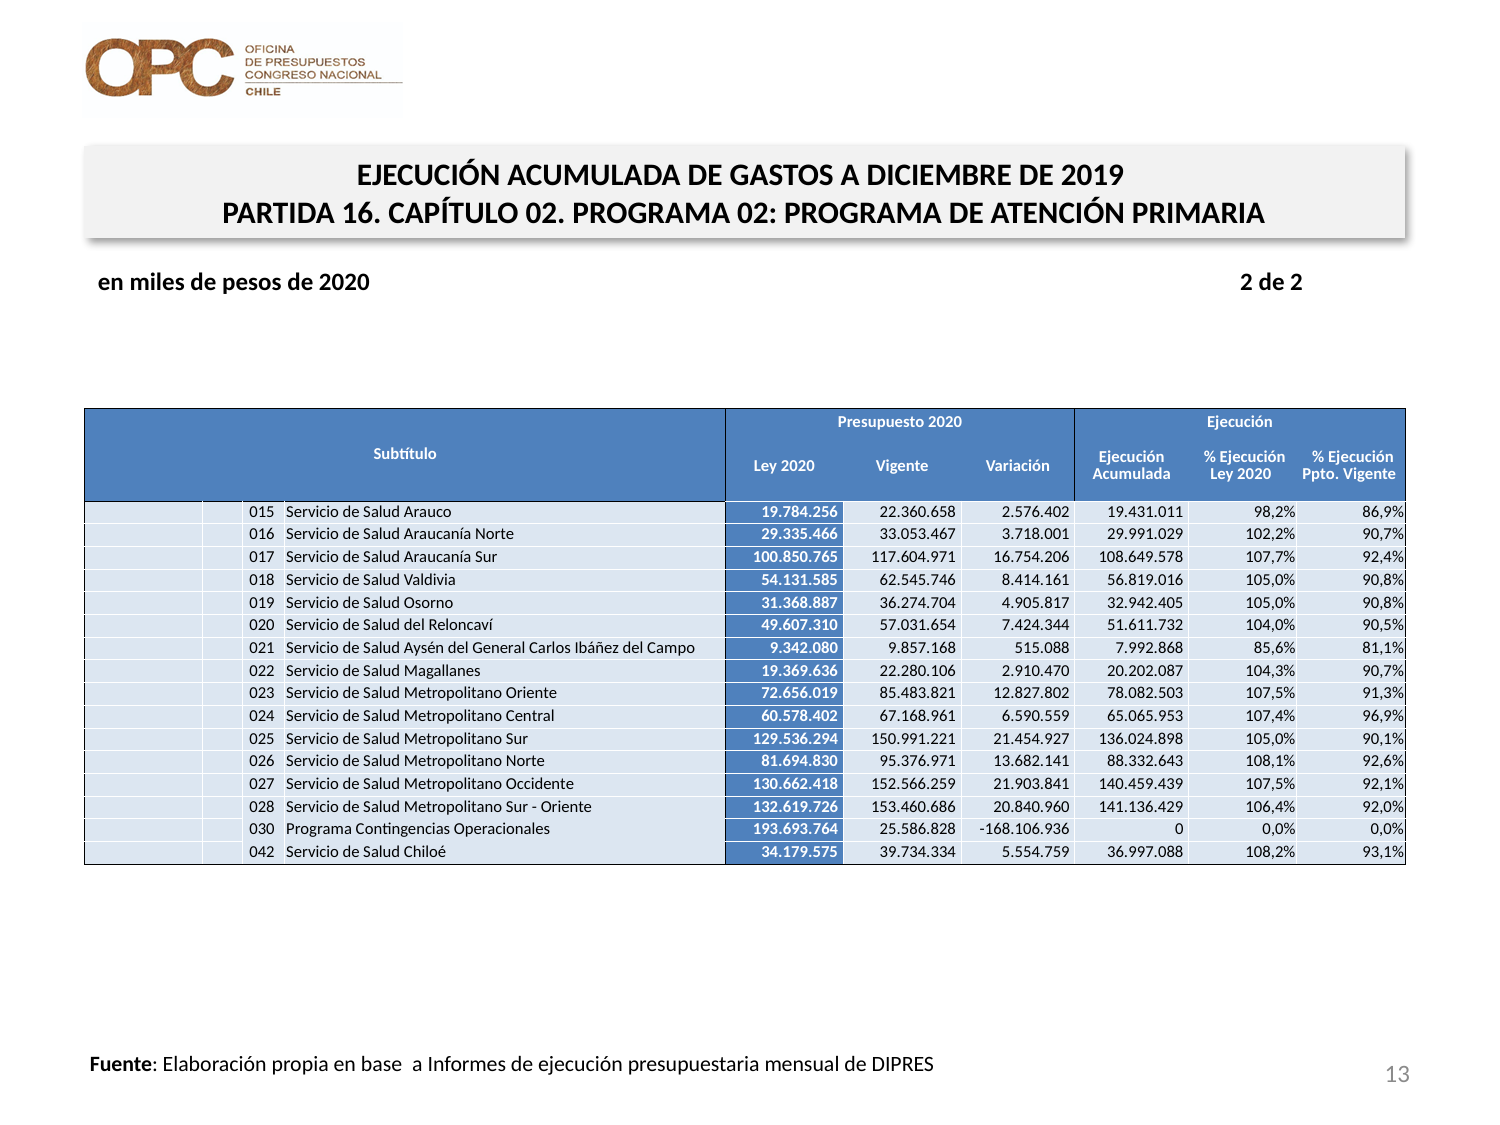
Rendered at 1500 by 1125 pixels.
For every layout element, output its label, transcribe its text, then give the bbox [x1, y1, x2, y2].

table_cell 105,0% [1189, 592, 1296, 614]
table_cell Servicio de Salud Magallanes [285, 660, 725, 682]
table_cell 020 [243, 615, 284, 637]
table_cell [203, 547, 242, 569]
table_cell [203, 570, 242, 591]
table_cell 105,0% [1189, 570, 1296, 591]
table_cell [85, 819, 202, 841]
table_cell 107,5% [1189, 774, 1296, 796]
table_cell [85, 570, 202, 591]
table_cell 51.611.732 [1075, 615, 1188, 637]
table_cell 90,8% [1297, 592, 1405, 614]
table_cell Servicio de Salud Chiloé [285, 841, 725, 864]
table_cell Servicio de Salud del Reloncaví [285, 615, 725, 637]
table_cell 105,0% [1189, 729, 1296, 750]
table_cell 22.360.658 [844, 502, 961, 523]
table_cell 130.662.418 [726, 774, 843, 796]
table_cell [203, 706, 242, 728]
table_cell 150.991.221 [844, 729, 961, 750]
table_cell [203, 524, 242, 546]
table_cell [203, 502, 242, 523]
table_header Subtítulo [85, 409, 725, 501]
table_cell 12.827.802 [962, 683, 1074, 705]
table_cell 56.819.016 [1075, 570, 1188, 591]
table_cell 72.656.019 [726, 683, 843, 705]
table_cell 29.335.466 [726, 524, 843, 546]
table_cell 91,3% [1297, 683, 1405, 705]
table_cell 22.280.106 [844, 660, 961, 682]
table_cell 136.024.898 [1075, 729, 1188, 750]
table_cell [85, 706, 202, 728]
table_cell 8.414.161 [962, 570, 1074, 591]
table_cell 022 [243, 660, 284, 682]
table_cell 107,7% [1189, 547, 1296, 569]
table_cell 102,2% [1189, 524, 1296, 546]
table_cell [203, 660, 242, 682]
table_cell 5.554.759 [962, 842, 1074, 864]
table_cell [85, 797, 202, 818]
table_cell 19.784.256 [726, 502, 843, 523]
table_cell 92,4% [1297, 547, 1405, 569]
table_cell 3.718.001 [962, 524, 1074, 546]
table_cell 19.431.011 [1075, 502, 1188, 523]
table_cell 90,1% [1297, 729, 1405, 750]
table_cell 0,0% [1297, 819, 1405, 841]
table_cell Servicio de Salud Metropolitano Sur [285, 729, 725, 750]
table_cell 90,8% [1297, 570, 1405, 591]
table_cell 57.031.654 [844, 615, 961, 637]
table_cell 95.376.971 [844, 751, 961, 773]
table_cell 141.136.429 [1075, 797, 1188, 818]
table_cell 19.369.636 [726, 660, 843, 682]
table_cell 0 [1075, 819, 1188, 841]
table_cell 7.424.344 [962, 615, 1074, 637]
table_cell Programa Contingencias Operacionales [285, 819, 725, 841]
table_cell 21.903.841 [962, 774, 1074, 796]
table_cell 108,2% [1189, 842, 1296, 864]
table_cell 104,3% [1189, 660, 1296, 682]
table_cell [203, 774, 242, 796]
table_cell % Ejecución Ppto. Vigente [1297, 432, 1405, 501]
table_cell [85, 592, 202, 614]
table_cell 92,1% [1297, 774, 1405, 796]
table_header Ejecución [1075, 409, 1405, 432]
text_box en miles de pesos de 2020 2 de 2 [83, 258, 1404, 297]
table_header Presupuesto 2020 [726, 409, 1074, 432]
table_cell 024 [243, 706, 284, 728]
table_cell Servicio de Salud Osorno [285, 592, 725, 614]
table_cell Servicio de Salud Metropolitano Norte [285, 751, 725, 773]
table_cell [85, 547, 202, 569]
table_cell Servicio de Salud Araucanía Sur [285, 547, 725, 569]
table_cell 90,5% [1297, 615, 1405, 637]
table_cell 36.997.088 [1075, 842, 1188, 864]
table_cell 107,5% [1189, 683, 1296, 705]
table_cell 16.754.206 [962, 547, 1074, 569]
table_cell 29.991.029 [1075, 524, 1188, 546]
table_cell 018 [243, 570, 284, 591]
table_cell 31.368.887 [726, 592, 843, 614]
table_cell 025 [243, 729, 284, 750]
table_cell 36.274.704 [844, 592, 961, 614]
table_cell 32.942.405 [1075, 592, 1188, 614]
table_cell 98,2% [1189, 502, 1296, 523]
table_cell 152.566.259 [844, 774, 961, 796]
table_cell 104,0% [1189, 615, 1296, 637]
table_cell 88.332.643 [1075, 751, 1188, 773]
table_cell 96,9% [1297, 706, 1405, 728]
table_cell 7.992.868 [1075, 638, 1188, 659]
table_cell Servicio de Salud Aysén del General Carlos Ibáñez del Campo [285, 638, 725, 659]
table_cell 100.850.765 [726, 547, 843, 569]
table_cell Vigente [843, 432, 961, 501]
table_cell 042 [243, 841, 284, 864]
table_cell [203, 683, 242, 705]
table_cell 4.905.817 [962, 592, 1074, 614]
table_cell Servicio de Salud Araucanía Norte [285, 524, 725, 546]
text_box EJECUCIÓN ACUMULADA DE GASTOS A DICIEMBRE DE 2019 PARTIDA 16. CAPÍTULO 02. PROGRAMA 02: PROGRAMA DE ATENCIÓN PRIMARIA [84, 146, 1404, 238]
table_cell 153.460.686 [844, 797, 961, 818]
table_cell 54.131.585 [726, 570, 843, 591]
table_cell 023 [243, 683, 284, 705]
table_cell 132.619.726 [726, 797, 843, 818]
table_cell 78.082.503 [1075, 683, 1188, 705]
table_cell 030 [243, 819, 284, 841]
table_cell 028 [243, 797, 284, 819]
table_cell 015 [243, 502, 284, 523]
table_cell 39.734.334 [844, 842, 961, 864]
table_cell [85, 751, 202, 773]
table_cell [203, 615, 242, 637]
slide_number 13 [1074, 1042, 1425, 1103]
table_cell [85, 774, 202, 796]
table_cell 108,1% [1189, 751, 1296, 773]
table_cell 0,0% [1189, 819, 1296, 841]
table_cell 90,7% [1297, 660, 1405, 682]
table_cell Ley 2020 [726, 432, 843, 501]
table_cell 86,9% [1297, 502, 1405, 523]
table_cell [203, 638, 242, 659]
table_cell 60.578.402 [726, 706, 843, 728]
table_cell [85, 615, 202, 637]
table_cell [85, 638, 202, 659]
table_cell 2.910.470 [962, 660, 1074, 682]
table_cell 108.649.578 [1075, 547, 1188, 569]
table_cell 81,1% [1297, 638, 1405, 659]
table_cell 2.576.402 [962, 502, 1074, 523]
table_cell Servicio de Salud Metropolitano Central [285, 706, 725, 728]
table_cell 85.483.821 [844, 683, 961, 705]
table_cell Servicio de Salud Metropolitano Oriente [285, 683, 725, 705]
table_cell 106,4% [1189, 797, 1296, 818]
table_cell 027 [243, 774, 284, 796]
table_cell 20.202.087 [1075, 660, 1188, 682]
table_cell 92,0% [1297, 797, 1405, 818]
table_cell 140.459.439 [1075, 774, 1188, 796]
table_cell 13.682.141 [962, 751, 1074, 773]
table_cell 81.694.830 [726, 751, 843, 773]
table_cell 129.536.294 [726, 729, 843, 750]
table_cell [203, 797, 242, 818]
table_cell % Ejecución Ley 2020 [1189, 432, 1297, 501]
table_cell 93,1% [1297, 842, 1405, 864]
table_cell -168.106.936 [962, 819, 1074, 841]
table_cell 117.604.971 [844, 547, 961, 569]
table_cell [85, 729, 202, 750]
table_cell 515.088 [962, 638, 1074, 659]
table_cell Servicio de Salud Metropolitano Occidente [285, 774, 725, 796]
table_cell 021 [243, 638, 284, 659]
table_cell 33.053.467 [844, 524, 961, 546]
table_cell [203, 592, 242, 614]
table_cell 026 [243, 751, 284, 773]
table_cell 62.545.746 [844, 570, 961, 591]
table_cell Servicio de Salud Arauco [285, 502, 725, 523]
table_cell [85, 683, 202, 705]
table_cell 9.857.168 [844, 638, 961, 659]
table_cell 67.168.961 [844, 706, 961, 728]
table_cell [203, 842, 242, 864]
table_cell [203, 751, 242, 773]
table_cell Servicio de Salud Metropolitano Sur - Oriente [285, 797, 725, 819]
table_cell 25.586.828 [844, 819, 961, 841]
table_cell [85, 660, 202, 682]
table_cell [203, 729, 242, 750]
table_cell [85, 842, 202, 864]
table_cell [85, 524, 202, 546]
table_cell 49.607.310 [726, 615, 843, 637]
table_cell 017 [243, 547, 284, 569]
table_cell Ejecución Acumulada [1075, 432, 1189, 501]
table_cell 6.590.559 [962, 706, 1074, 728]
table_cell 85,6% [1189, 638, 1296, 659]
table_cell Variación [961, 432, 1074, 501]
table_cell Servicio de Salud Valdivia [285, 570, 725, 591]
table_cell 019 [243, 592, 284, 614]
table_cell 90,7% [1297, 524, 1405, 546]
table_cell [85, 502, 202, 523]
table_cell 92,6% [1297, 751, 1405, 773]
picture [82, 22, 403, 118]
table_cell 016 [243, 524, 284, 546]
table_cell 34.179.575 [726, 842, 843, 864]
table_cell 21.454.927 [962, 729, 1074, 750]
table_cell 9.342.080 [726, 638, 843, 659]
table_cell 193.693.764 [726, 819, 843, 841]
table_cell 107,4% [1189, 706, 1296, 728]
table_cell [203, 819, 242, 841]
table_cell 20.840.960 [962, 797, 1074, 818]
table_cell 65.065.953 [1075, 706, 1188, 728]
